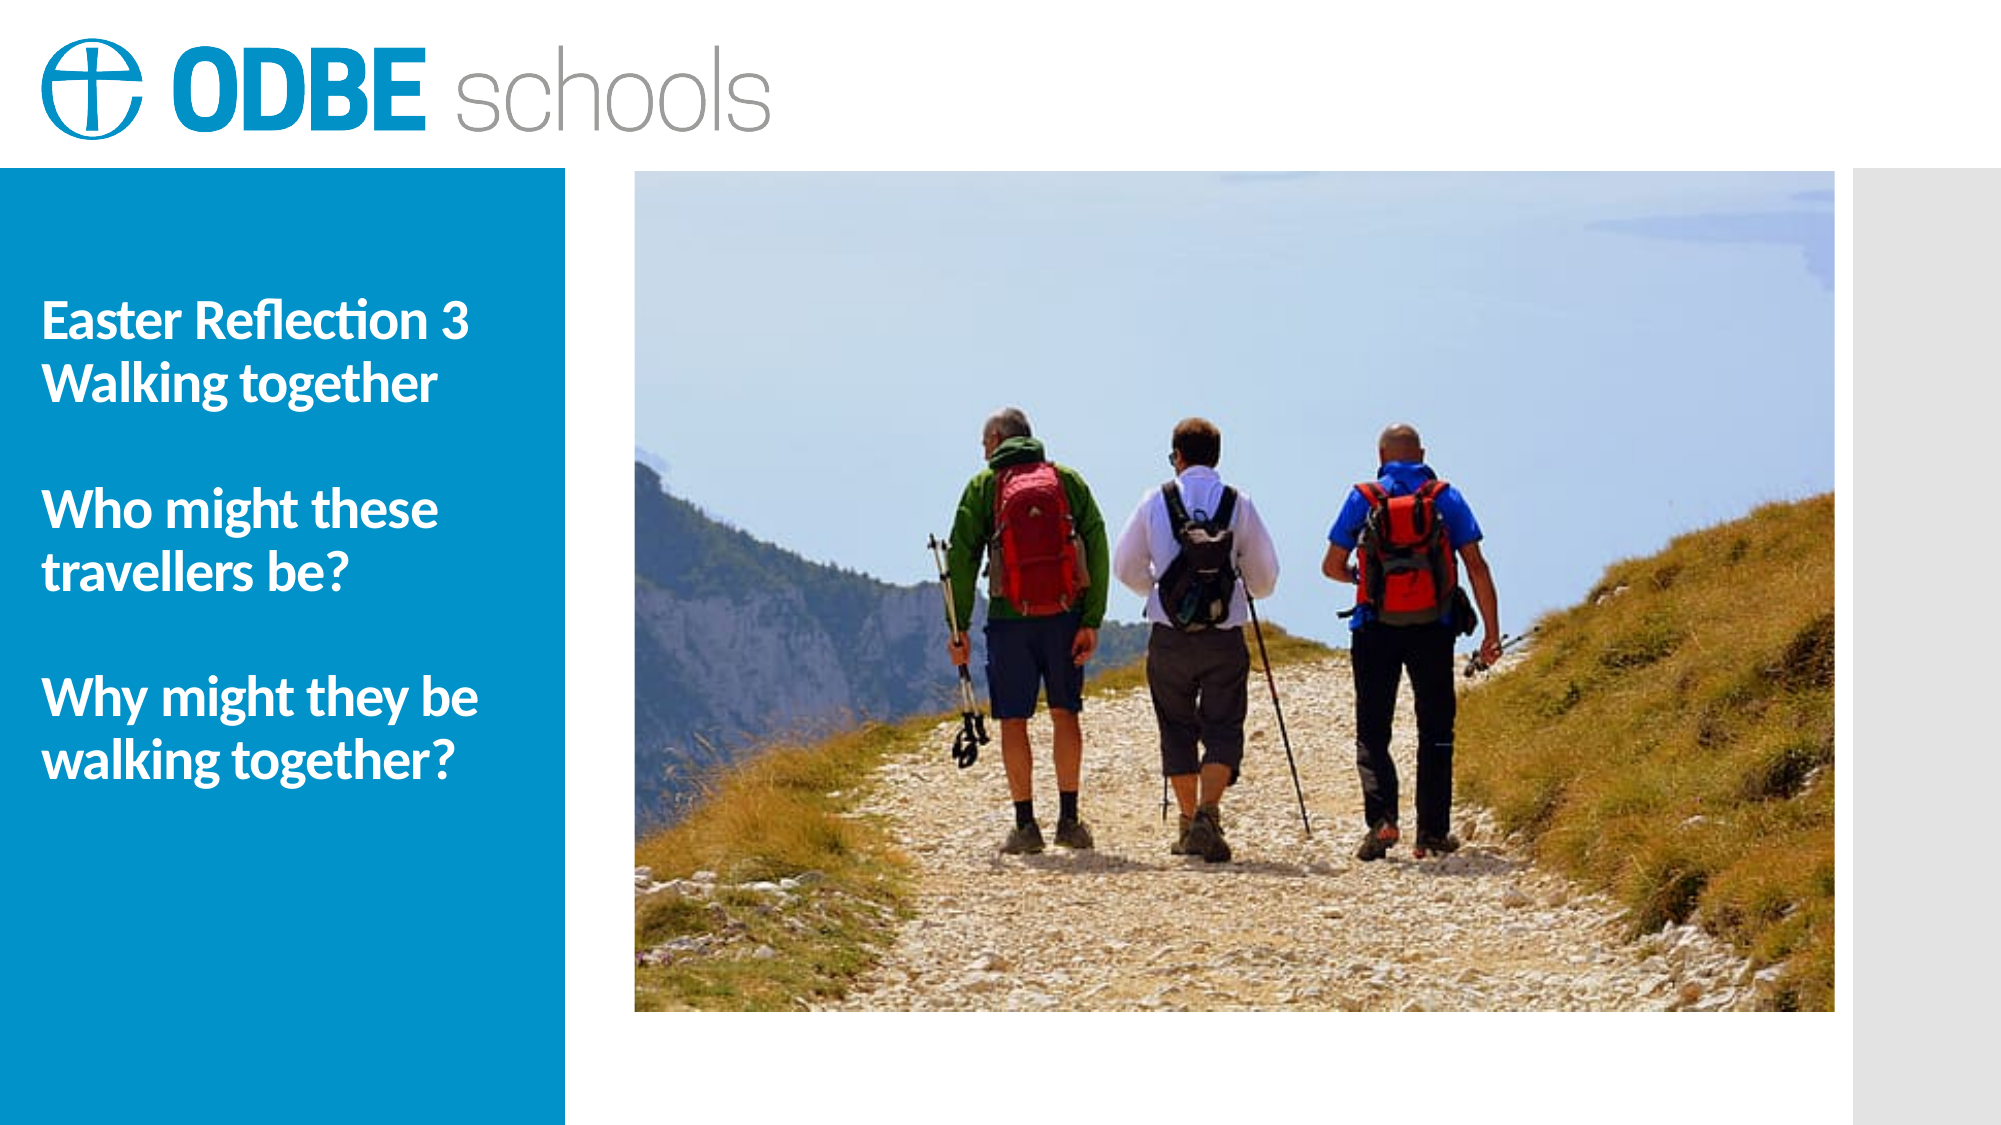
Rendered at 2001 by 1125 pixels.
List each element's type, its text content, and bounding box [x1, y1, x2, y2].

picture [41, 98, 80, 140]
picture [53, 38, 770, 140]
picture [57, 43, 128, 71]
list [634, 171, 1835, 1012]
picture [41, 38, 83, 79]
title Easter Reflection 3 Walking together Who might these travellers be? Why might they be walking together? [41, 226, 525, 982]
